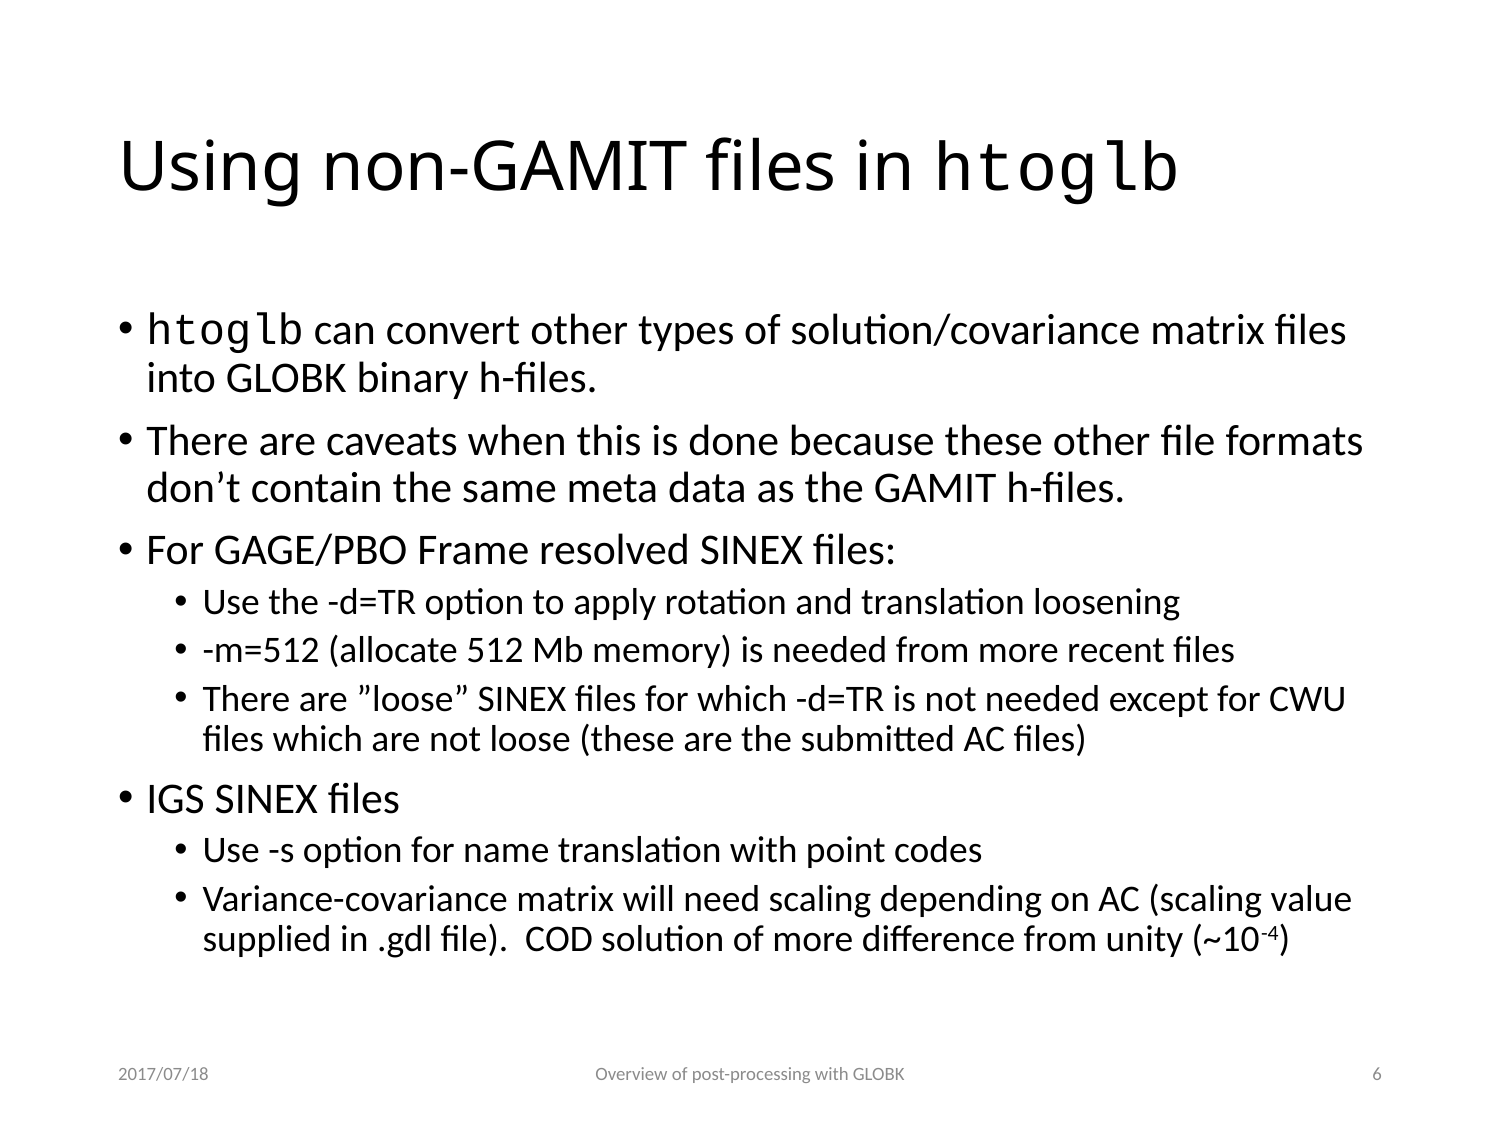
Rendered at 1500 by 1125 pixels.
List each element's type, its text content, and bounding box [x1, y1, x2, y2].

list htoglb can convert other types of solution/covariance matrix files into GLOBK binary h-files. There are caveats when this is done because these other file formats don’t contain the same meta data as the GAMIT h-files. For GAGE/PBO Frame resolved SINEX files: Use the -d=TR option to apply rotation and translation loosening -m=512 (allocate 512 Mb memory) is needed from more recent files There are ”loose” SINEX files for which -d=TR is not needed except for CWU files which are not loose (these are the submitted AC files) IGS SINEX files Use -s option for name translation with point codes Variance-covariance matrix will need scaling depending on AC (scaling value supplied in .gdl file). COD solution of more difference from unity (~10-4) [103, 299, 1397, 1014]
footer Overview of post-processing with GLOBK [496, 1042, 1004, 1103]
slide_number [103, 1042, 441, 1103]
title Using non-GAMIT files in htoglb [103, 59, 1397, 278]
slide_number 5 [1059, 1042, 1397, 1103]
